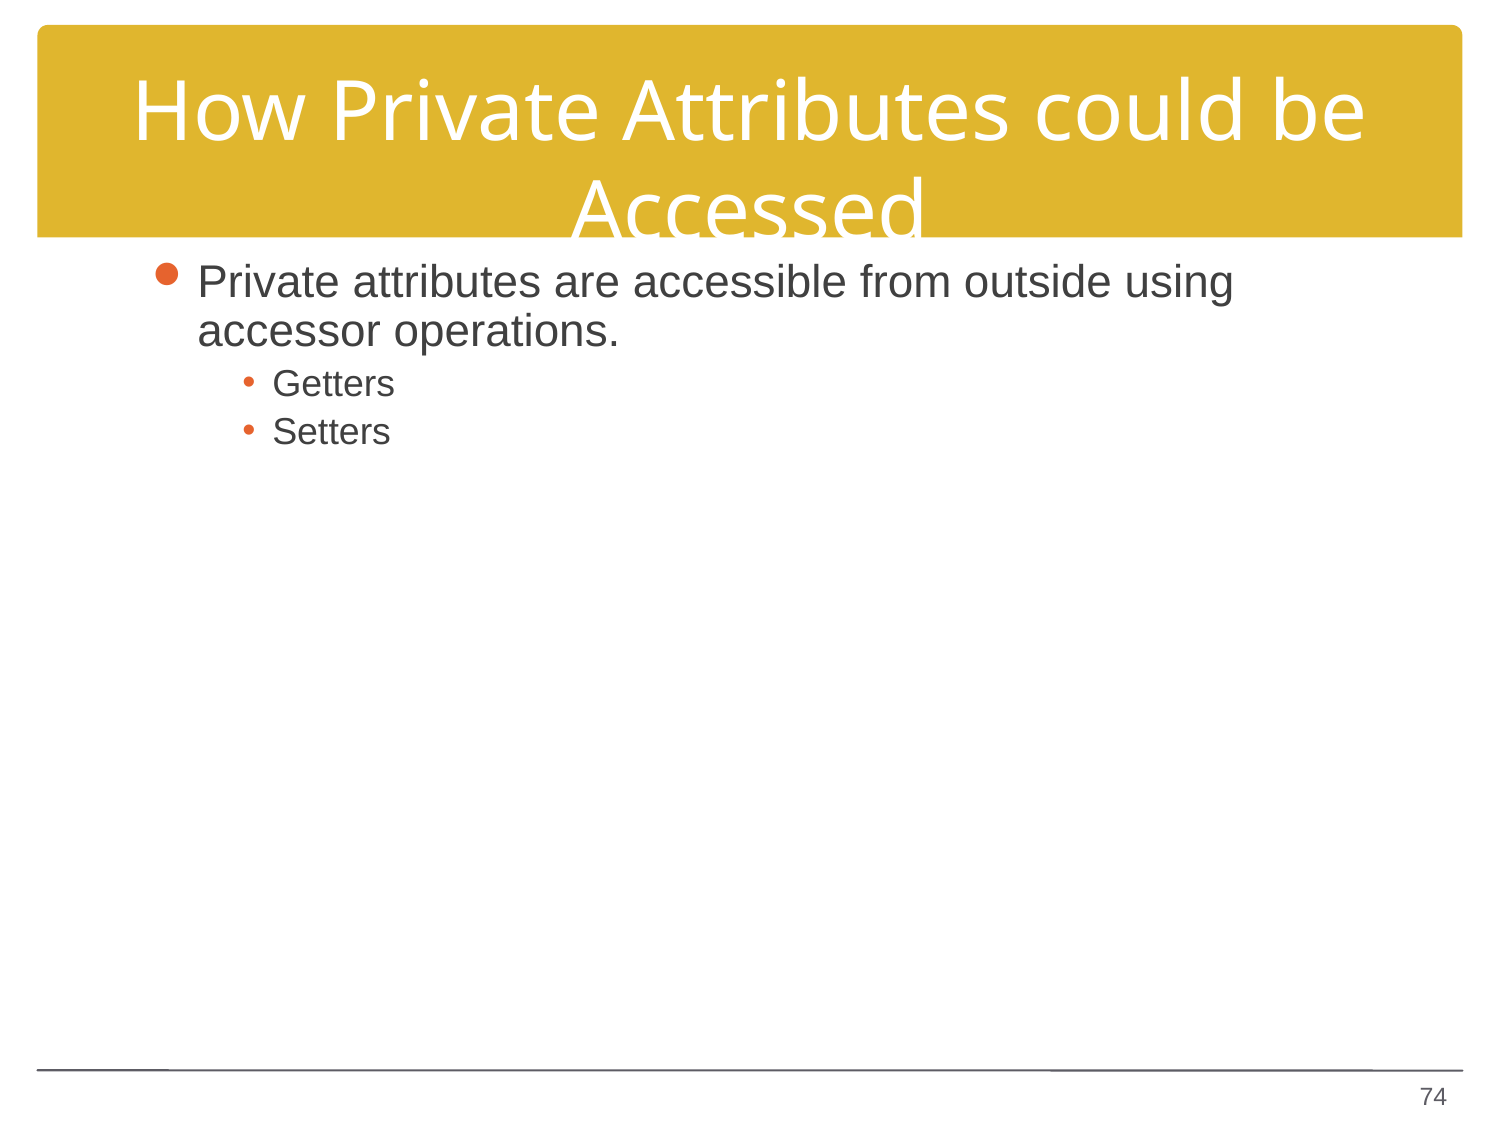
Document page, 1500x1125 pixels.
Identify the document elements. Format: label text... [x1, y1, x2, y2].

title How Private Attributes could be Accessed [74, 82, 1426, 233]
list Private attributes are accessible from outside using accessor operations. Getters Setters [137, 249, 1413, 1063]
slide_number 74 [1112, 1069, 1463, 1123]
